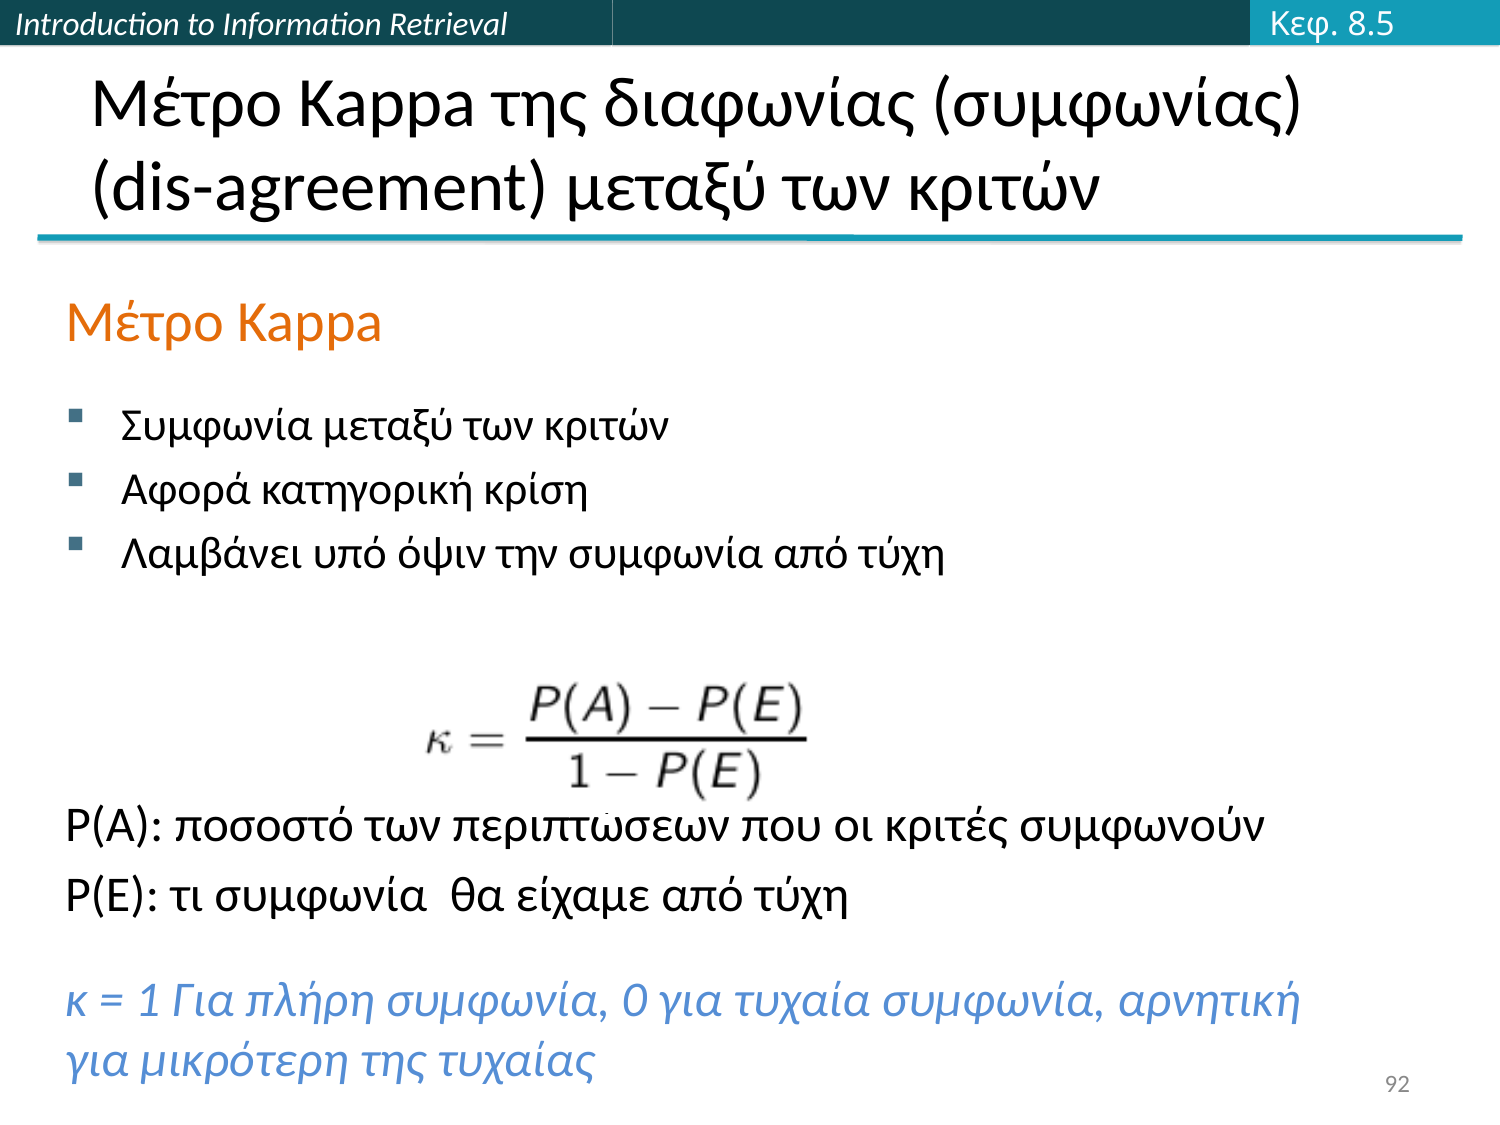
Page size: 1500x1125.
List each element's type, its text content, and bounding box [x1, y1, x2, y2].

text_box Κεφ. 8.5 [1254, 0, 1410, 50]
slide_number 92 [1074, 1062, 1425, 1103]
picture [410, 662, 821, 813]
list Μέτρο Kappa Συμφωνία μεταξύ των κριτών Αφορά κατηγορική κρίση Λαμβάνει υπό όψιν την συμφωνία από τύχη P(A): ποσοστό των περιπτώσεων που οι κριτές συμφωνούν P(E): τι συμφωνία θα είχαμε από τύχη κ = 1 Για πλήρη συμφωνία, 0 για τυχαία συμφωνία, αρνητική για μικρότερη της τυχαίας [49, 275, 1376, 1050]
title Μέτρο Kappa της διαφωνίας (συμφωνίας) (dis-agreement) μεταξύ των κριτών [74, 44, 1426, 233]
